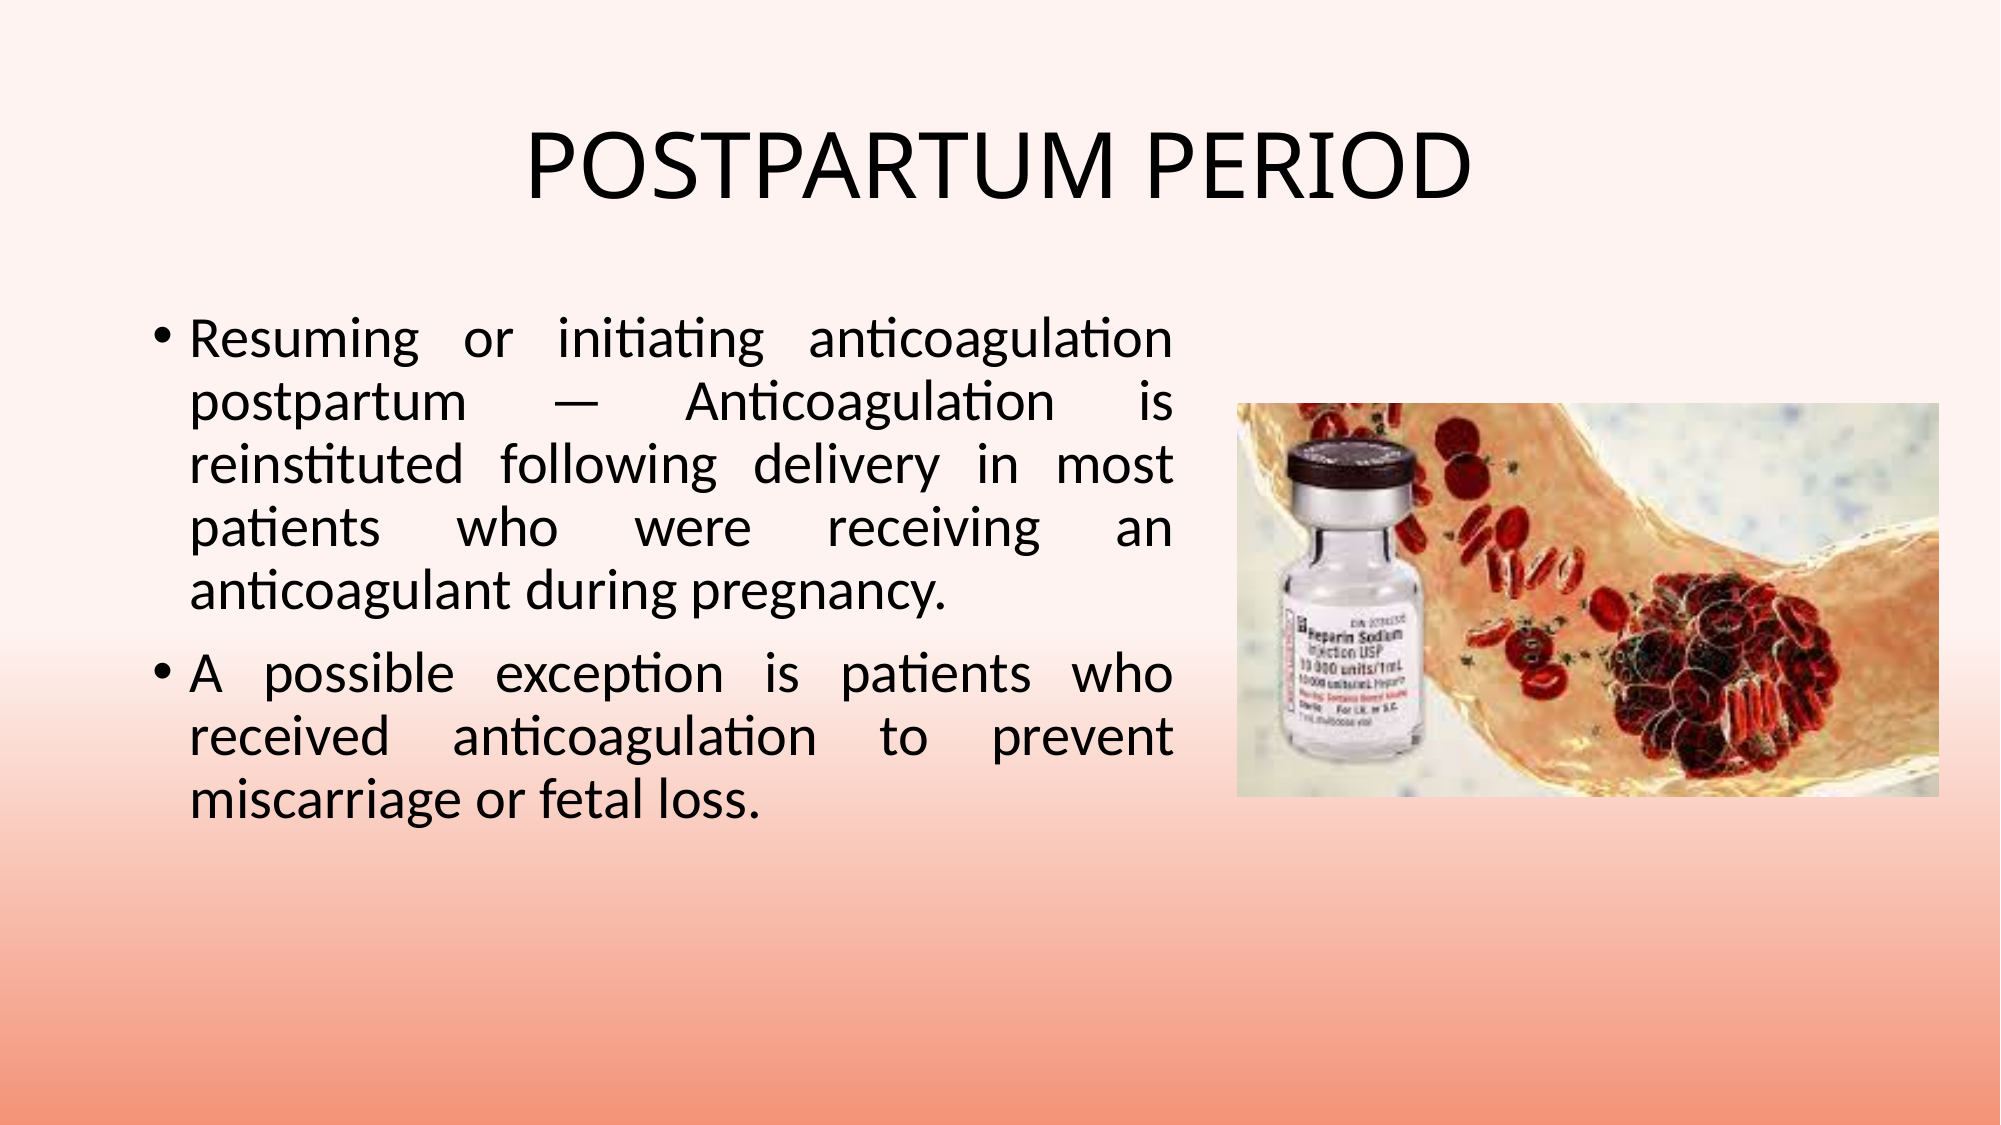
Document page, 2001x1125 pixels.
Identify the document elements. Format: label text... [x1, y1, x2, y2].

title POSTPARTUM PERIOD [137, 59, 1863, 278]
picture [1237, 403, 1939, 797]
list Resuming or initiating anticoagulation postpartum — Anticoagulation is reinstituted following delivery in most patients who were receiving an anticoagulant during pregnancy. A possible exception is patients who received anticoagulation to prevent miscarriage or fetal loss. [137, 299, 1190, 1014]
